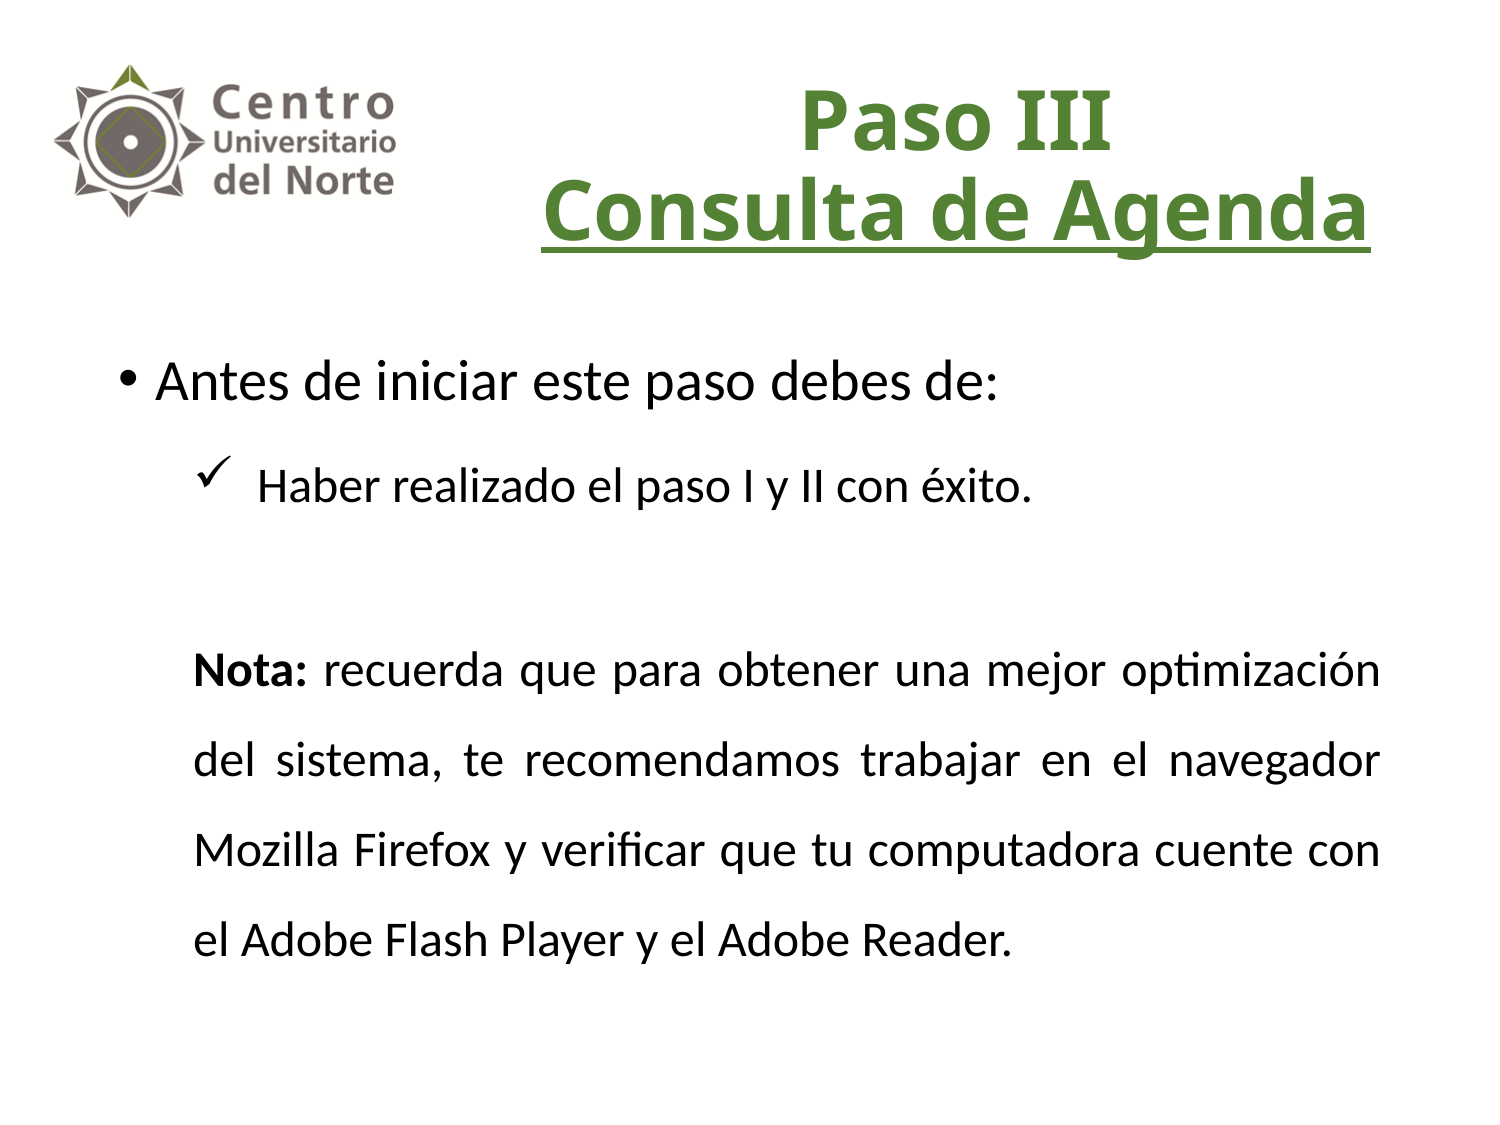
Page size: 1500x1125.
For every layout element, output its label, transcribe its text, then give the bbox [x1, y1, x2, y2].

list Antes de iniciar este paso debes de: Haber realizado el paso I y II con éxito. Nota: recuerda que para obtener una mejor optimización del sistema, te recomendamos trabajar en el navegador Mozilla Firefox y verificar que tu computadora cuente con el Adobe Flash Player y el Adobe Reader. [103, 299, 1397, 1014]
title Paso III Consulta de Agenda [446, 59, 1466, 278]
picture [42, 59, 407, 222]
